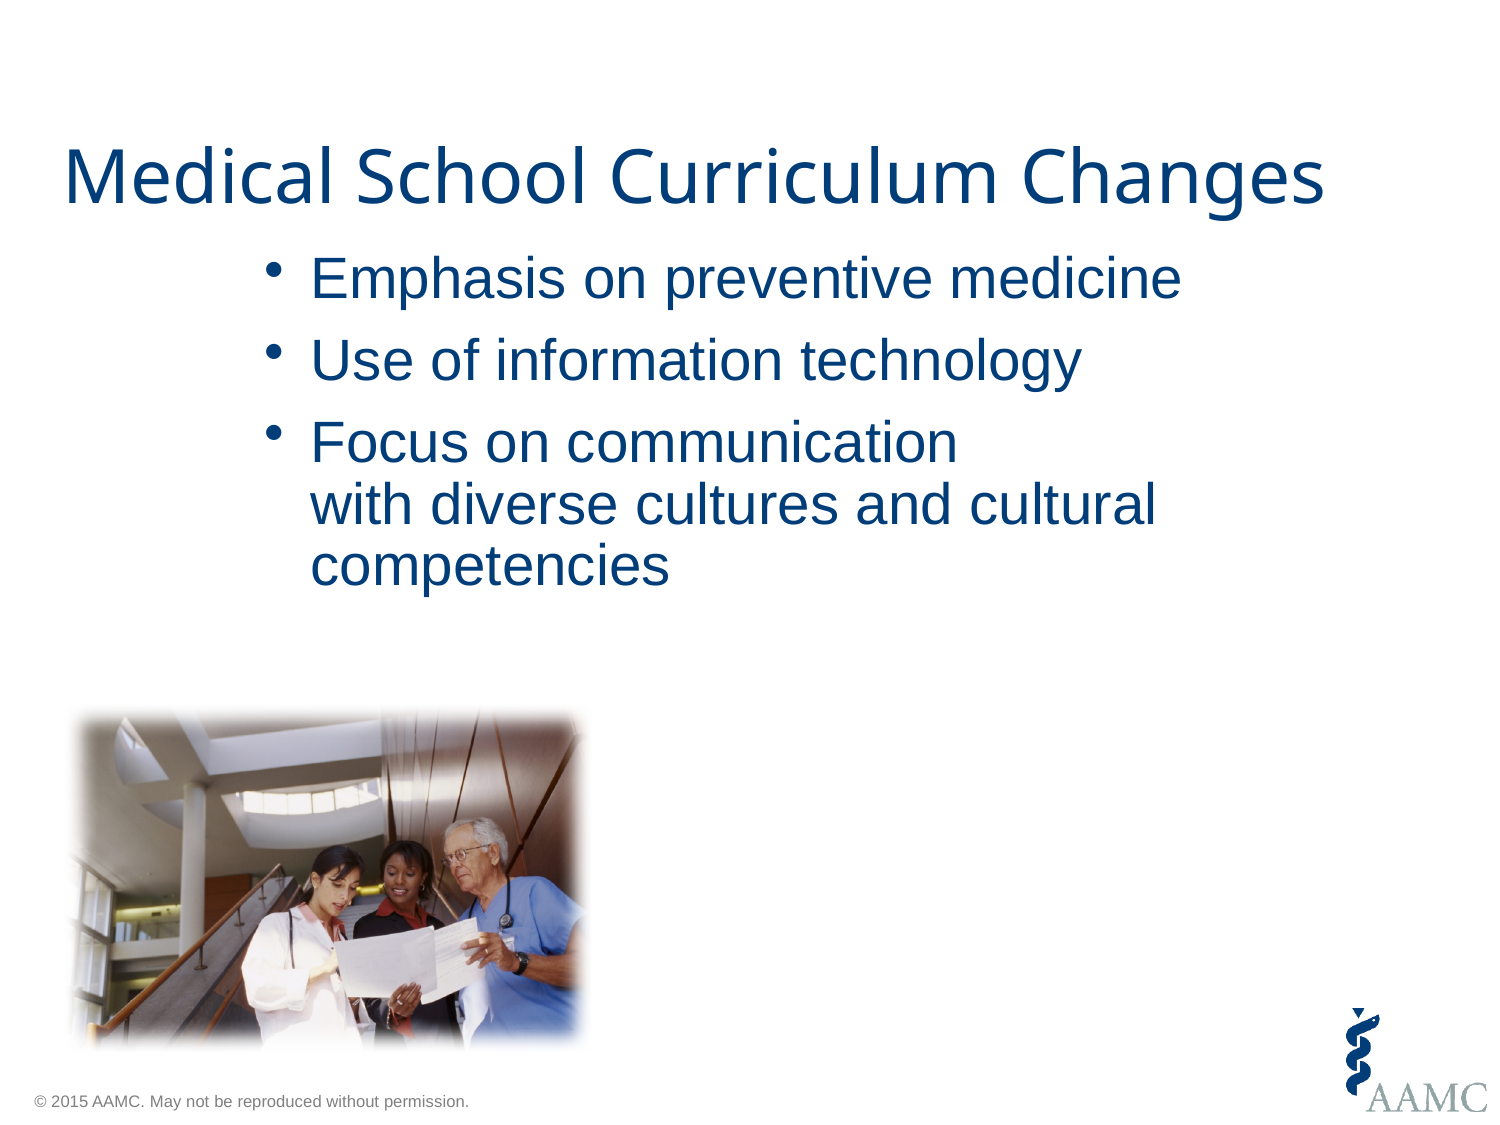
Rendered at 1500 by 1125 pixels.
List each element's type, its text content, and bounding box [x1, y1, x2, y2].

text_box Medical School Curriculum Changes [62, 113, 1462, 219]
picture [1346, 1008, 1487, 1112]
picture [63, 703, 593, 1054]
list Emphasis on preventive medicine Use of information technology Focus on communication with diverse cultures and cultural competencies [245, 249, 1452, 988]
